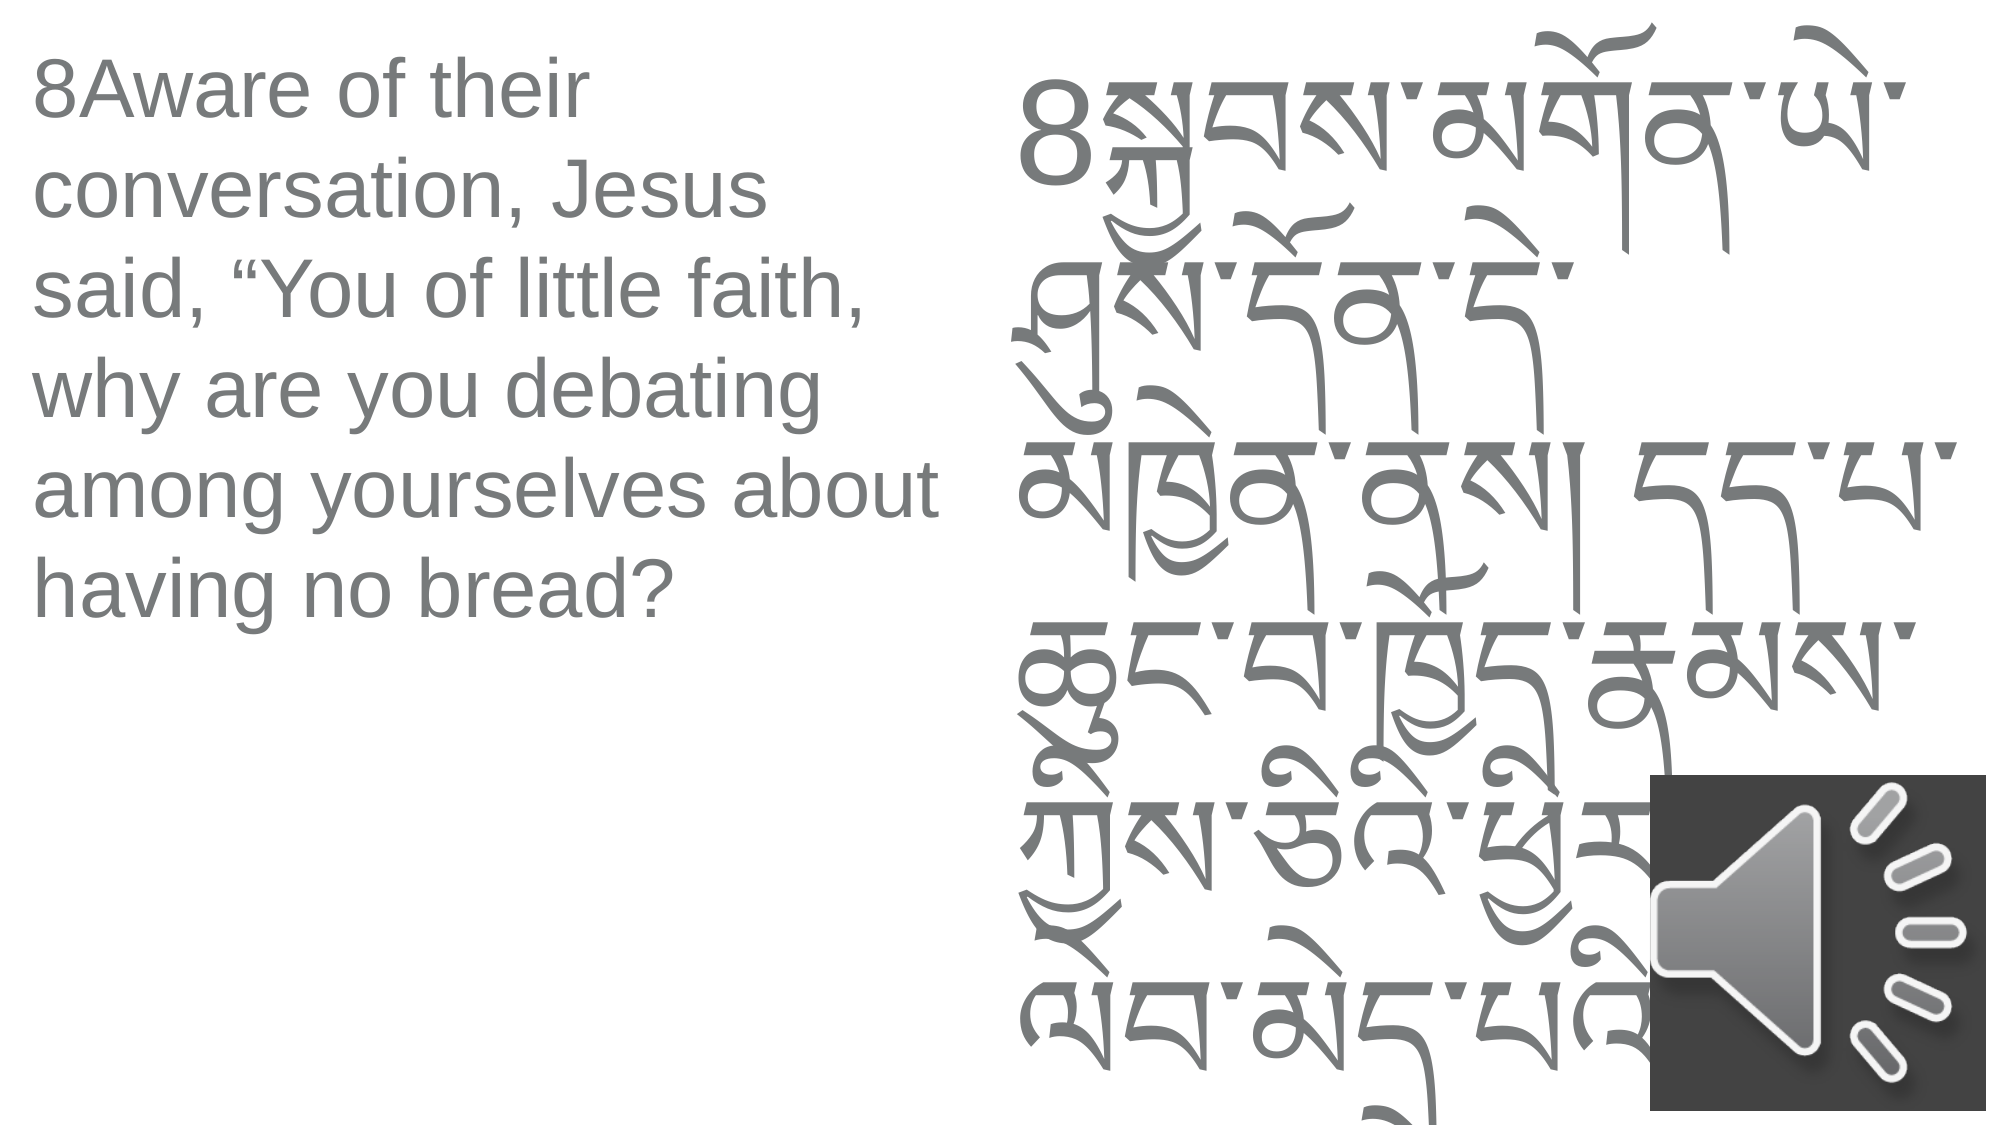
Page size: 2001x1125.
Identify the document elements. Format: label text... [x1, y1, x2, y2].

picture [1648, 773, 1987, 1112]
text_box 8Aware of their conversation, Jesus said, “You of little faith, why are you debating among yourselves about having no bread? [18, 27, 973, 1104]
text_box 8སྐྱབས་མགོན་ཡེ་ཤུས་དོན་དེ་མཁྱེན༌ནས། དད་པ་ཆུང་བ་ཁྱོད་རྣམས་ཀྱིས་ཅིའི་ཕྱིར་བག་ལེབ་མེད་པའི་གཏམ་གླེང་བ་ཡིན༌ནམ། [999, 27, 2000, 1104]
